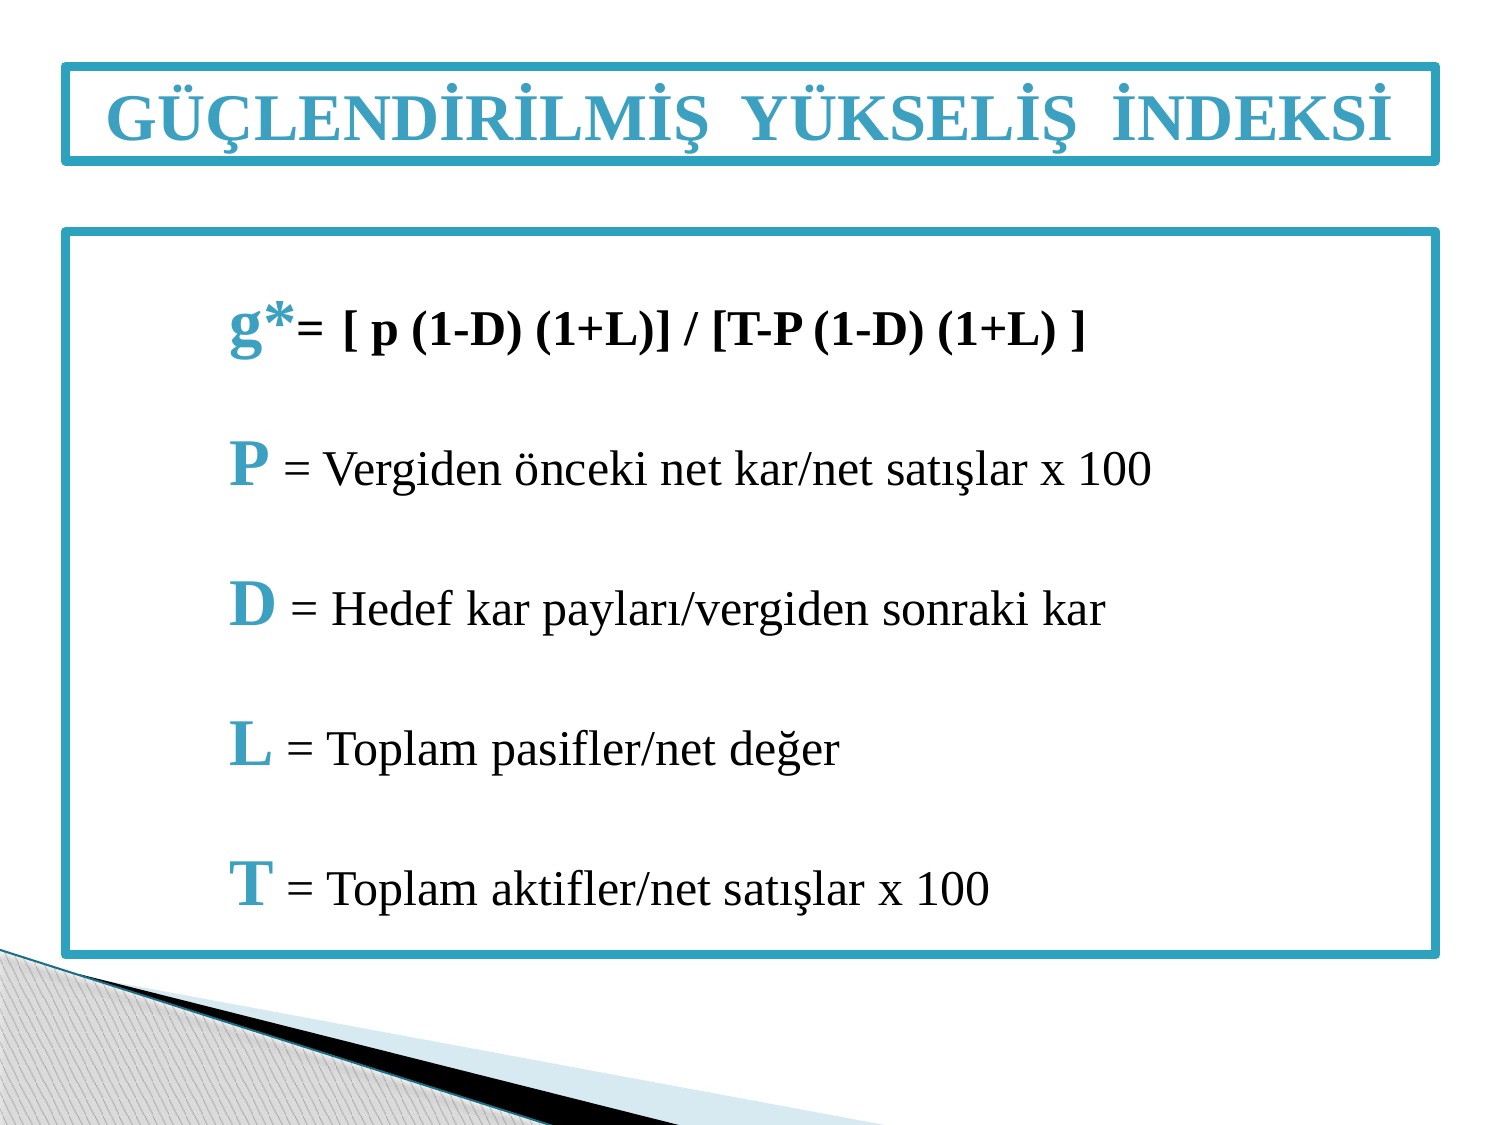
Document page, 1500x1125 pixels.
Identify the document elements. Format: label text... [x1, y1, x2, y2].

text_box GÜÇLENDİRİLMİŞ YÜKSELİŞ İNDEKSİ [61, 62, 1440, 166]
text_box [64, 231, 1483, 968]
